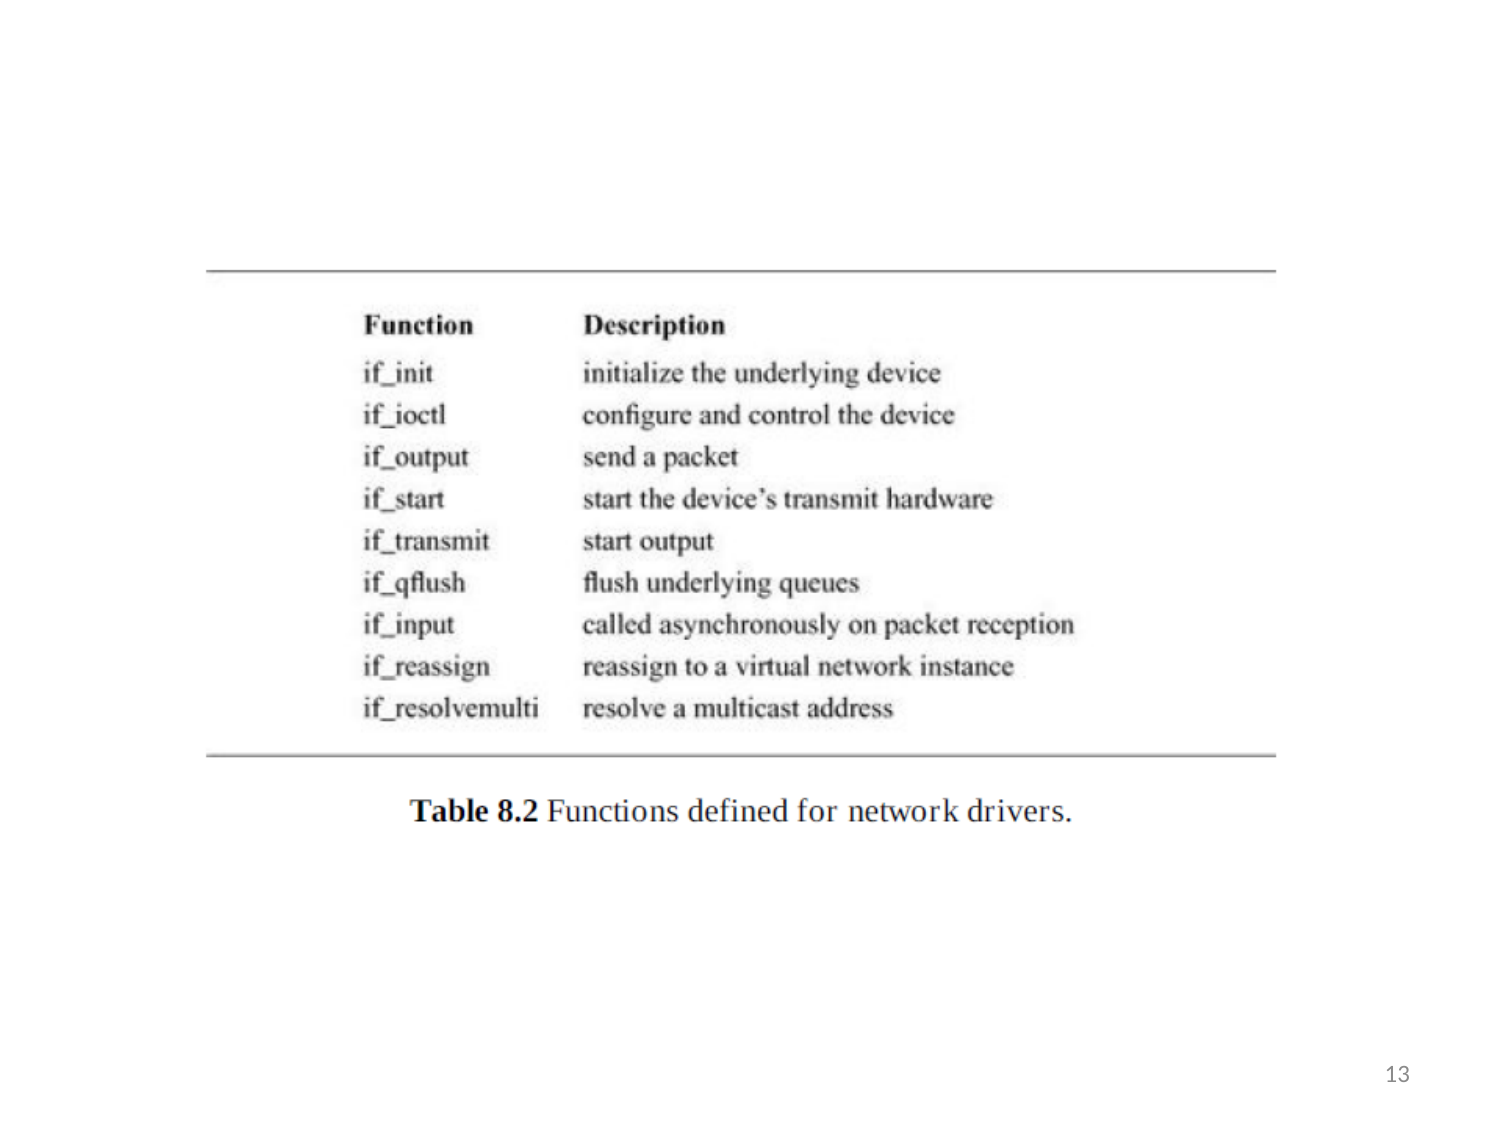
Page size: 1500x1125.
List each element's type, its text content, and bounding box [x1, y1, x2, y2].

picture [172, 261, 1328, 864]
slide_number 13 [1074, 1042, 1425, 1103]
